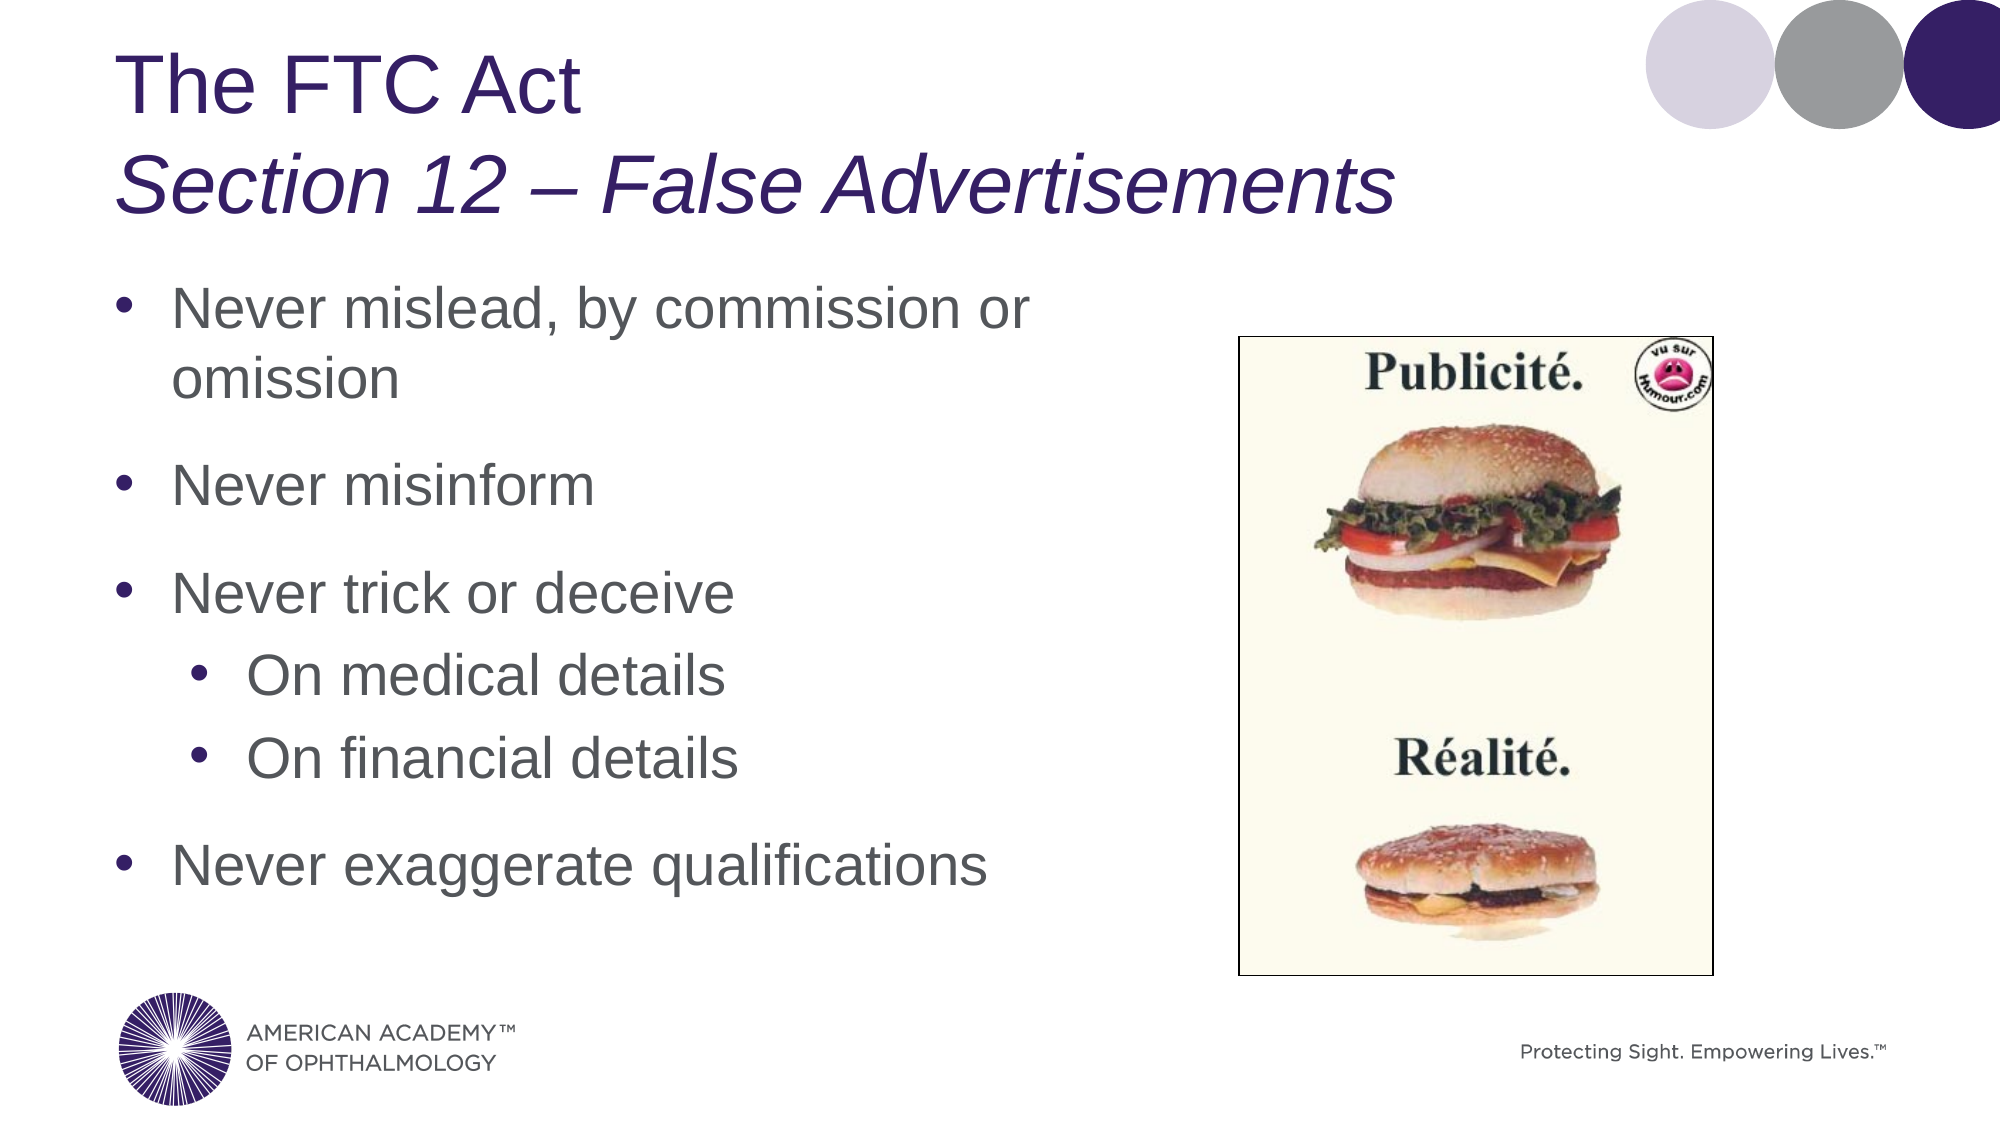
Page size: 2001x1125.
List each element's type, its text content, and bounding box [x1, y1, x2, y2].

title The FTC Act Section 12 – False Advertisements [99, 37, 1900, 238]
picture [1239, 337, 1713, 975]
list Never mislead, by commission or omission Never misinform Never trick or deceive On medical details On financial details Never exaggerate qualifications [99, 262, 1150, 975]
picture [99, 986, 571, 1113]
picture [1494, 1016, 1913, 1089]
